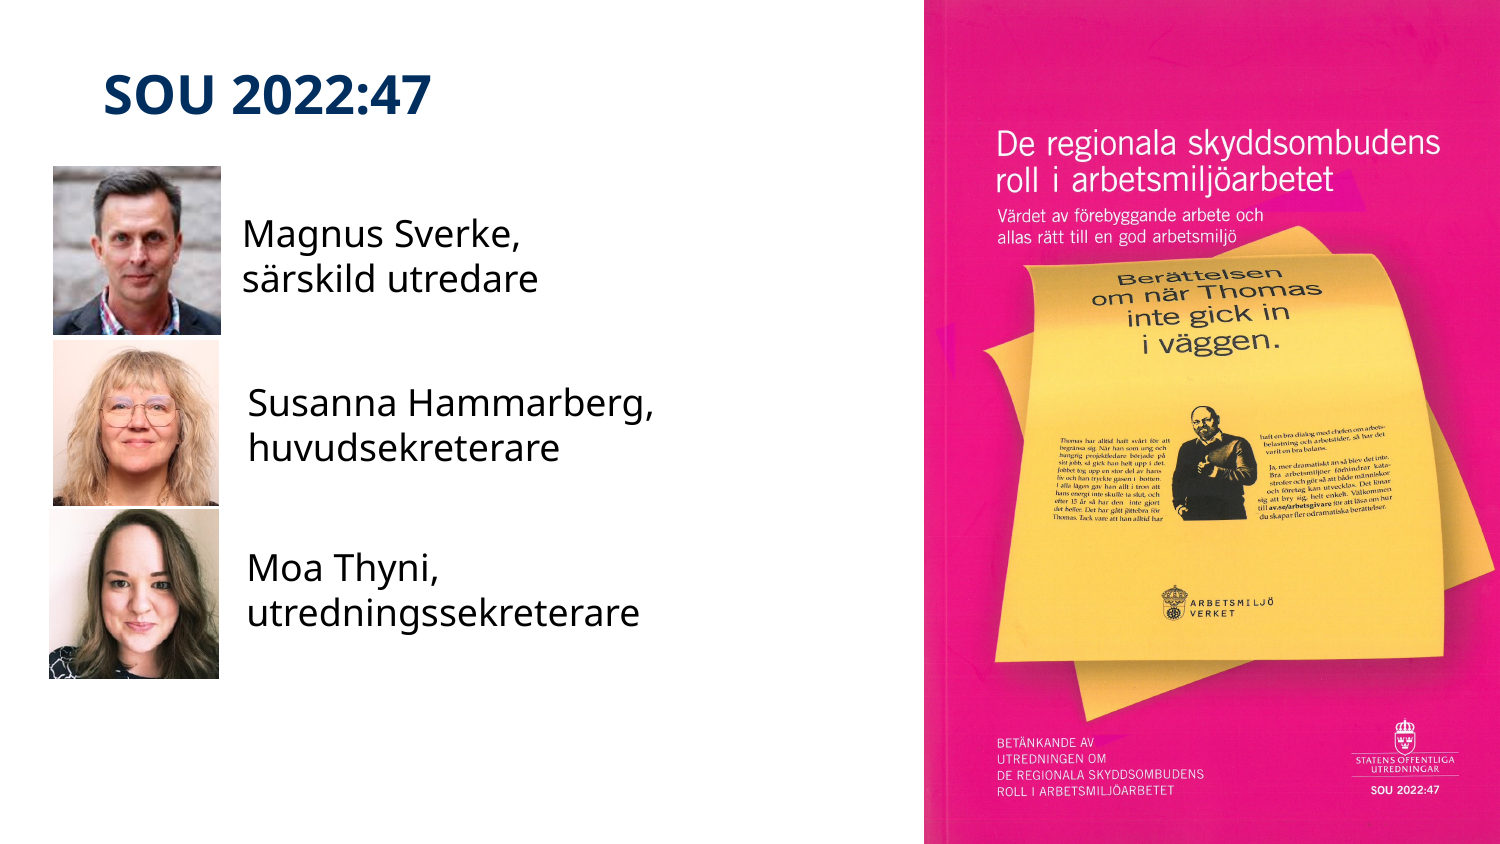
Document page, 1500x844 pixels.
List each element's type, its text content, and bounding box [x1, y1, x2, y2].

picture [924, 0, 1500, 844]
text_box Magnus Sverke, särskild utredare [227, 202, 555, 307]
picture [52, 166, 221, 335]
text_box Susanna Hammarberg, huvudsekreterare [232, 371, 680, 476]
picture [49, 508, 219, 679]
title SOU 2022:47 [88, 51, 919, 150]
picture [52, 340, 219, 506]
text_box Moa Thyni, utredningssekreterare [231, 536, 656, 642]
